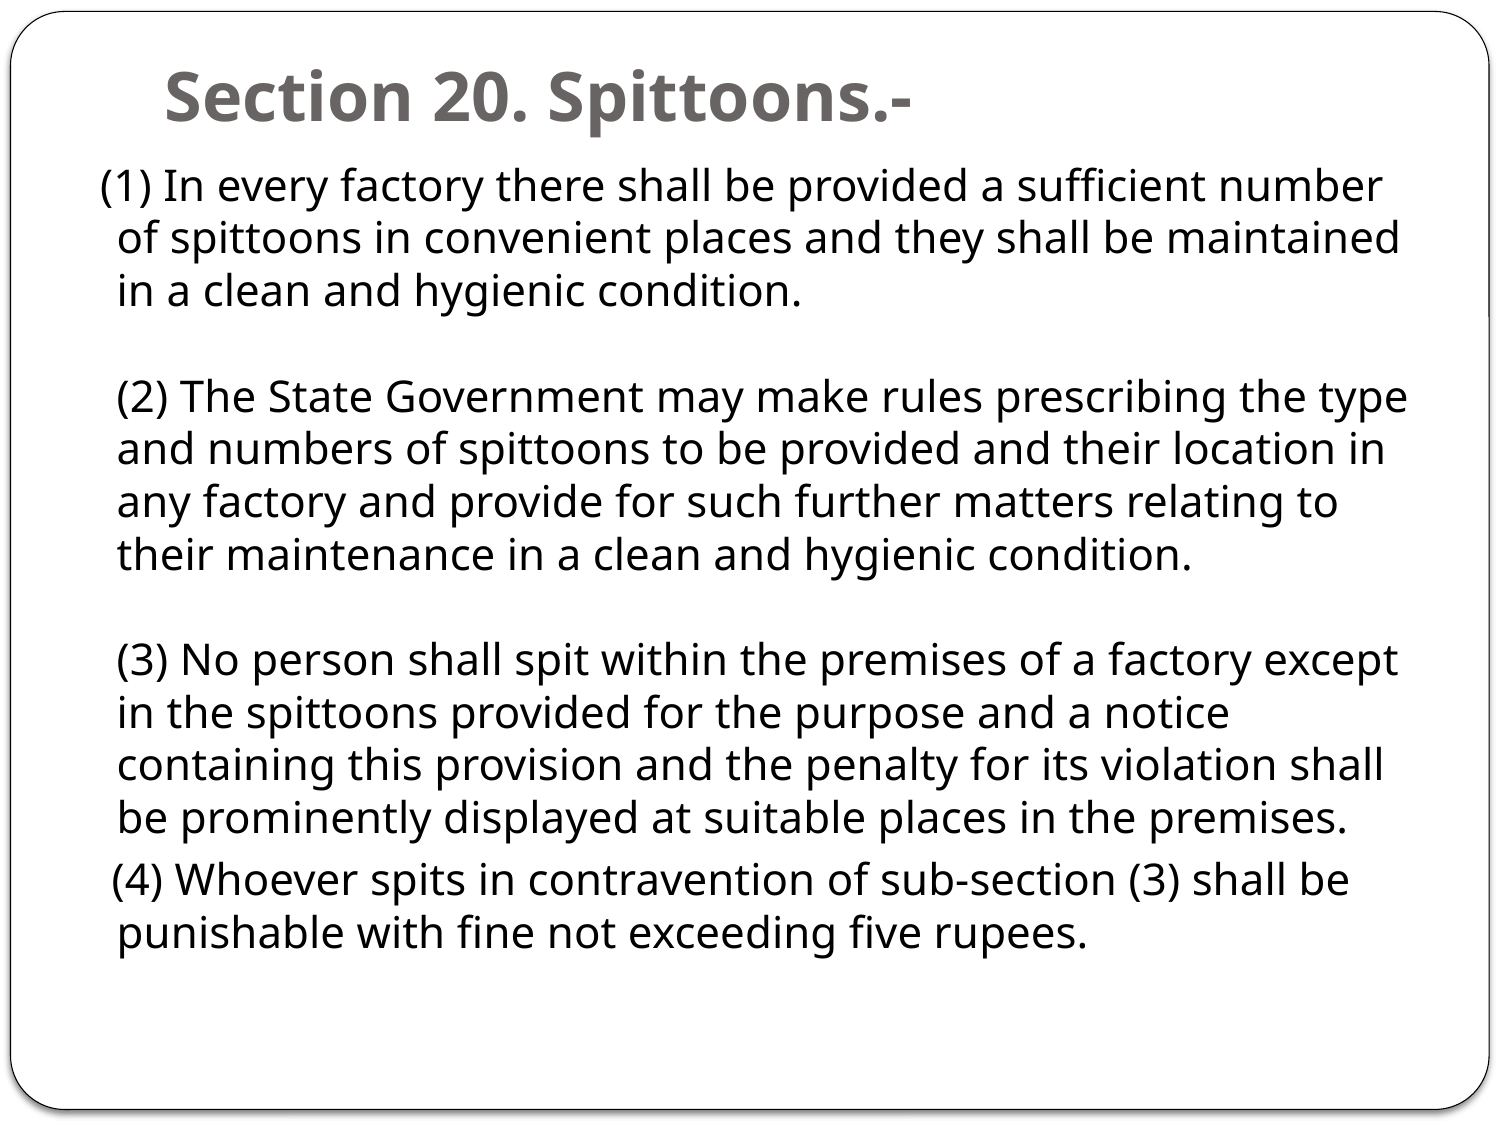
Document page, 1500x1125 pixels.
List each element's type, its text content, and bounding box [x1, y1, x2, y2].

title Section 20. Spittoons.- [150, 45, 1425, 149]
list (1) In every factory there shall be provided a sufficient number of spittoons in convenient places and they shall be maintained in a clean and hygienic condition. (2) The State Government may make rules prescribing the type and numbers of spittoons to be provided and their location in any factory and provide for such further matters relating to their maintenance in a clean and hygienic condition. (3) No person shall spit within the premises of a factory except in the spittoons provided for the purpose and a notice containing this provision and the penalty for its violation shall be prominently displayed at suitable places in the premises. (4) Whoever spits in contravention of sub-section (3) shall be punishable with fine not exceeding five rupees. [62, 149, 1425, 988]
